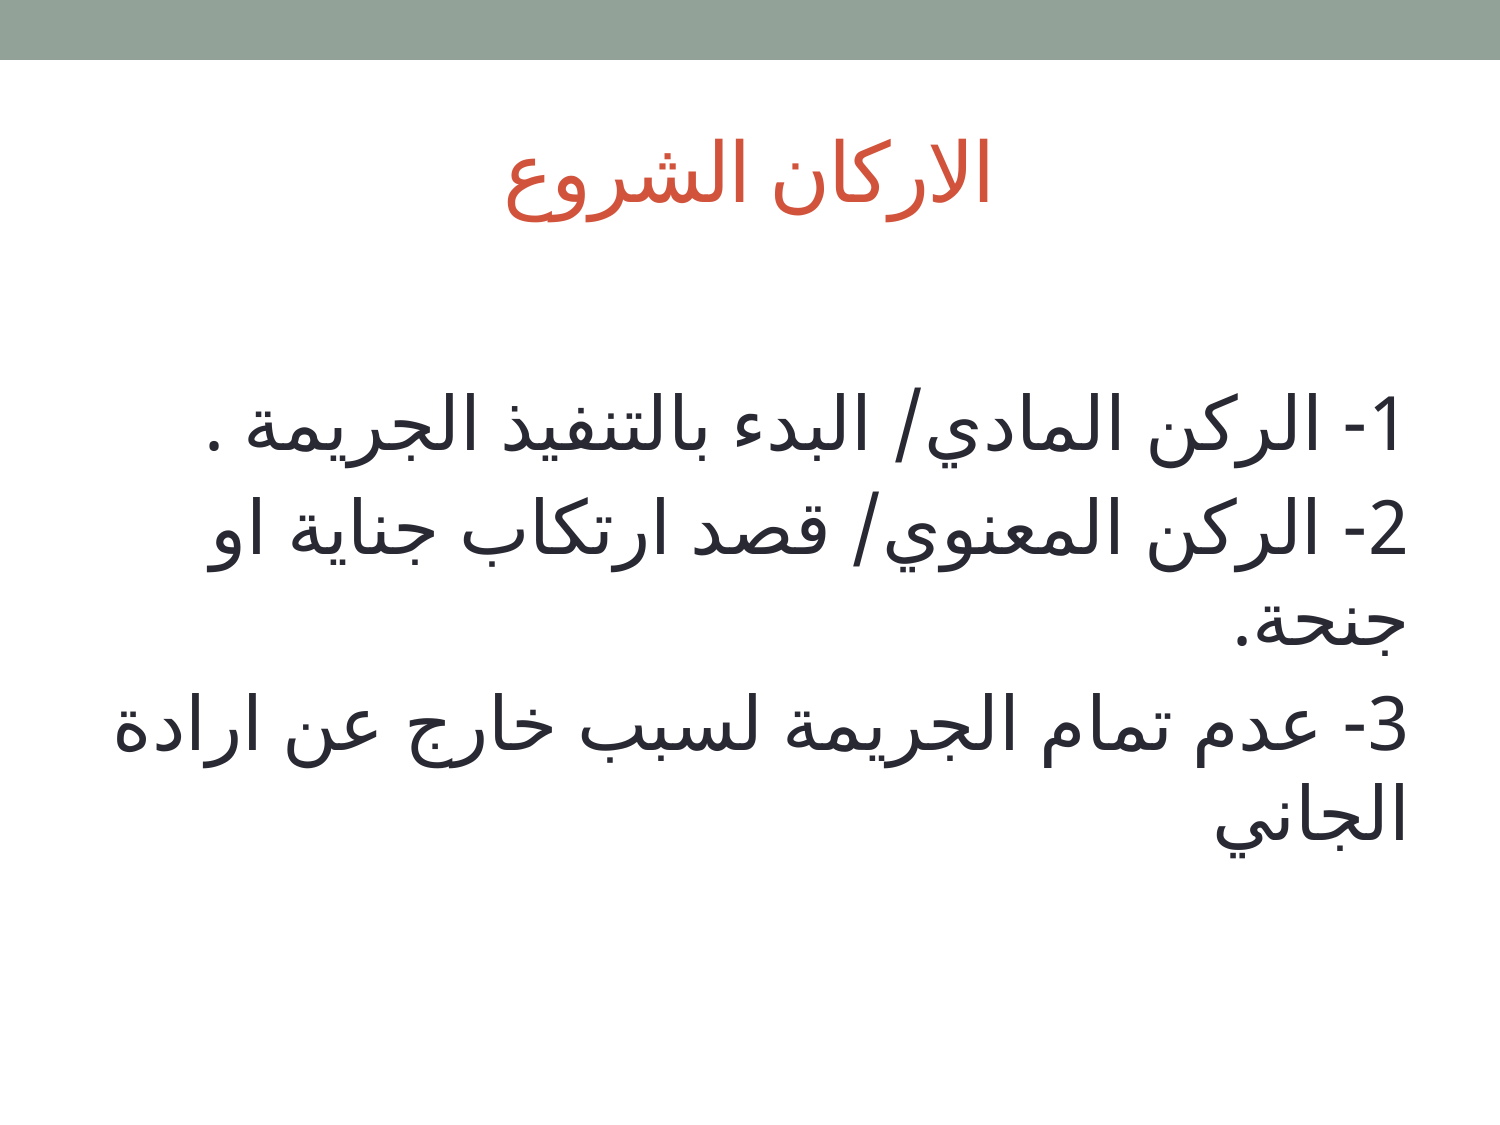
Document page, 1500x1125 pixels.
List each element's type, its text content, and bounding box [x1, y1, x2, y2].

list 1- الركن المادي/ البدء بالتنفيذ الجريمة . 2- الركن المعنوي/ قصد ارتكاب جناية او جنحة. 3- عدم تمام الجريمة لسبب خارج عن ارادة الجاني [75, 262, 1425, 1063]
title الاركان الشروع [75, 87, 1425, 250]
